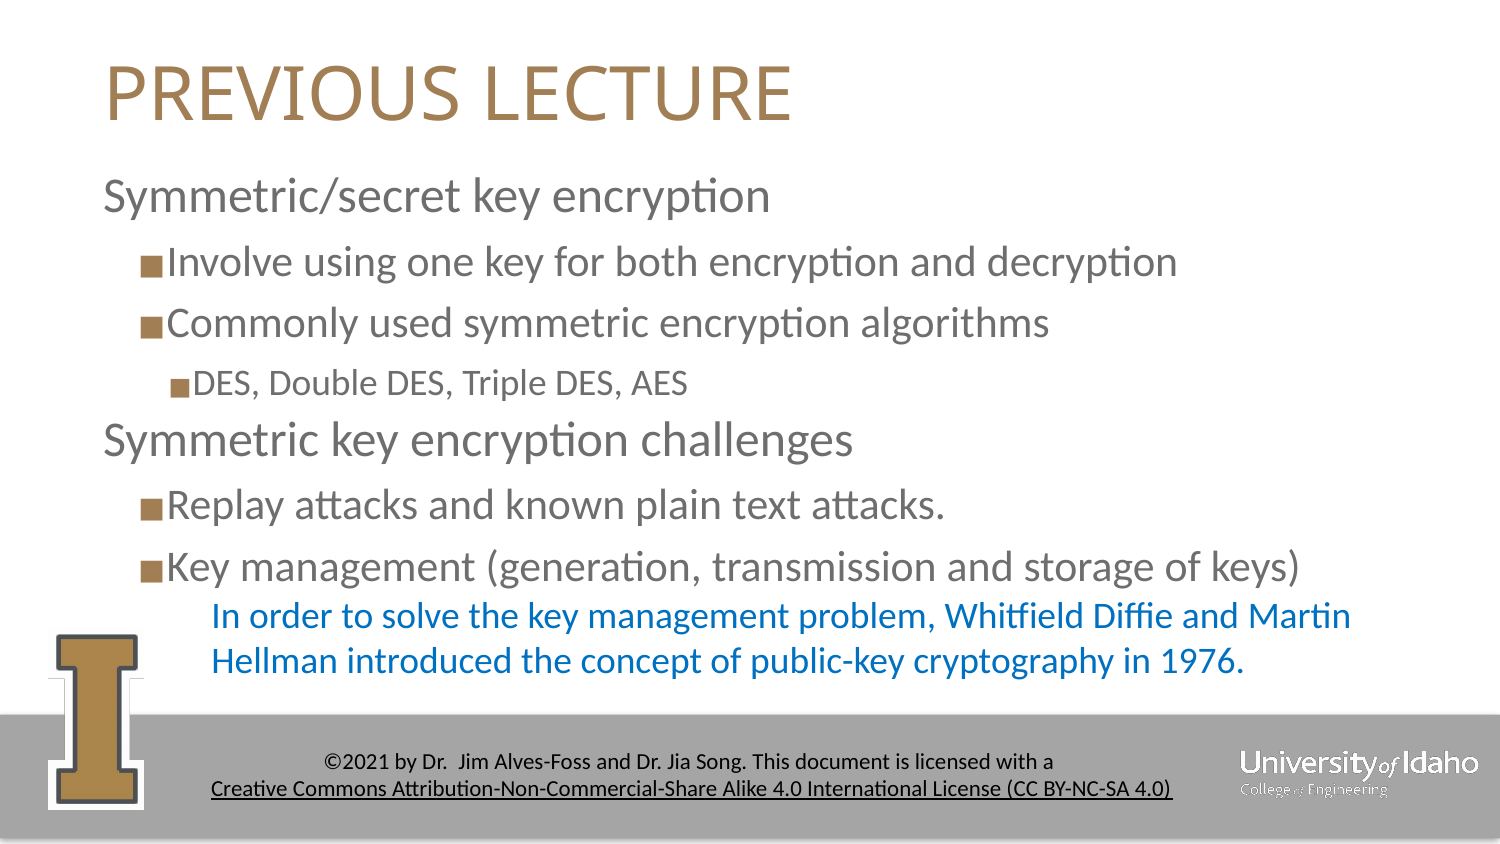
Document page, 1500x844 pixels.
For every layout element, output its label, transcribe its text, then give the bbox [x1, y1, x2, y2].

picture [1118, 658, 1500, 844]
text_box In order to solve the key management problem, Whitfield Diffie and Martin Hellman introduced the concept of public-key cryptography in 1976. [196, 583, 1429, 689]
picture [48, 627, 144, 810]
list Symmetric/secret key encryption Involve using one key for both encryption and decryption Commonly used symmetric encryption algorithms DES, Double DES, Triple DES, AES Symmetric key encryption challenges Replay attacks and known plain text attacks. Key management (generation, transmission and storage of keys) [103, 169, 1397, 760]
title PREVIOUS LECTURE [103, 44, 1397, 158]
